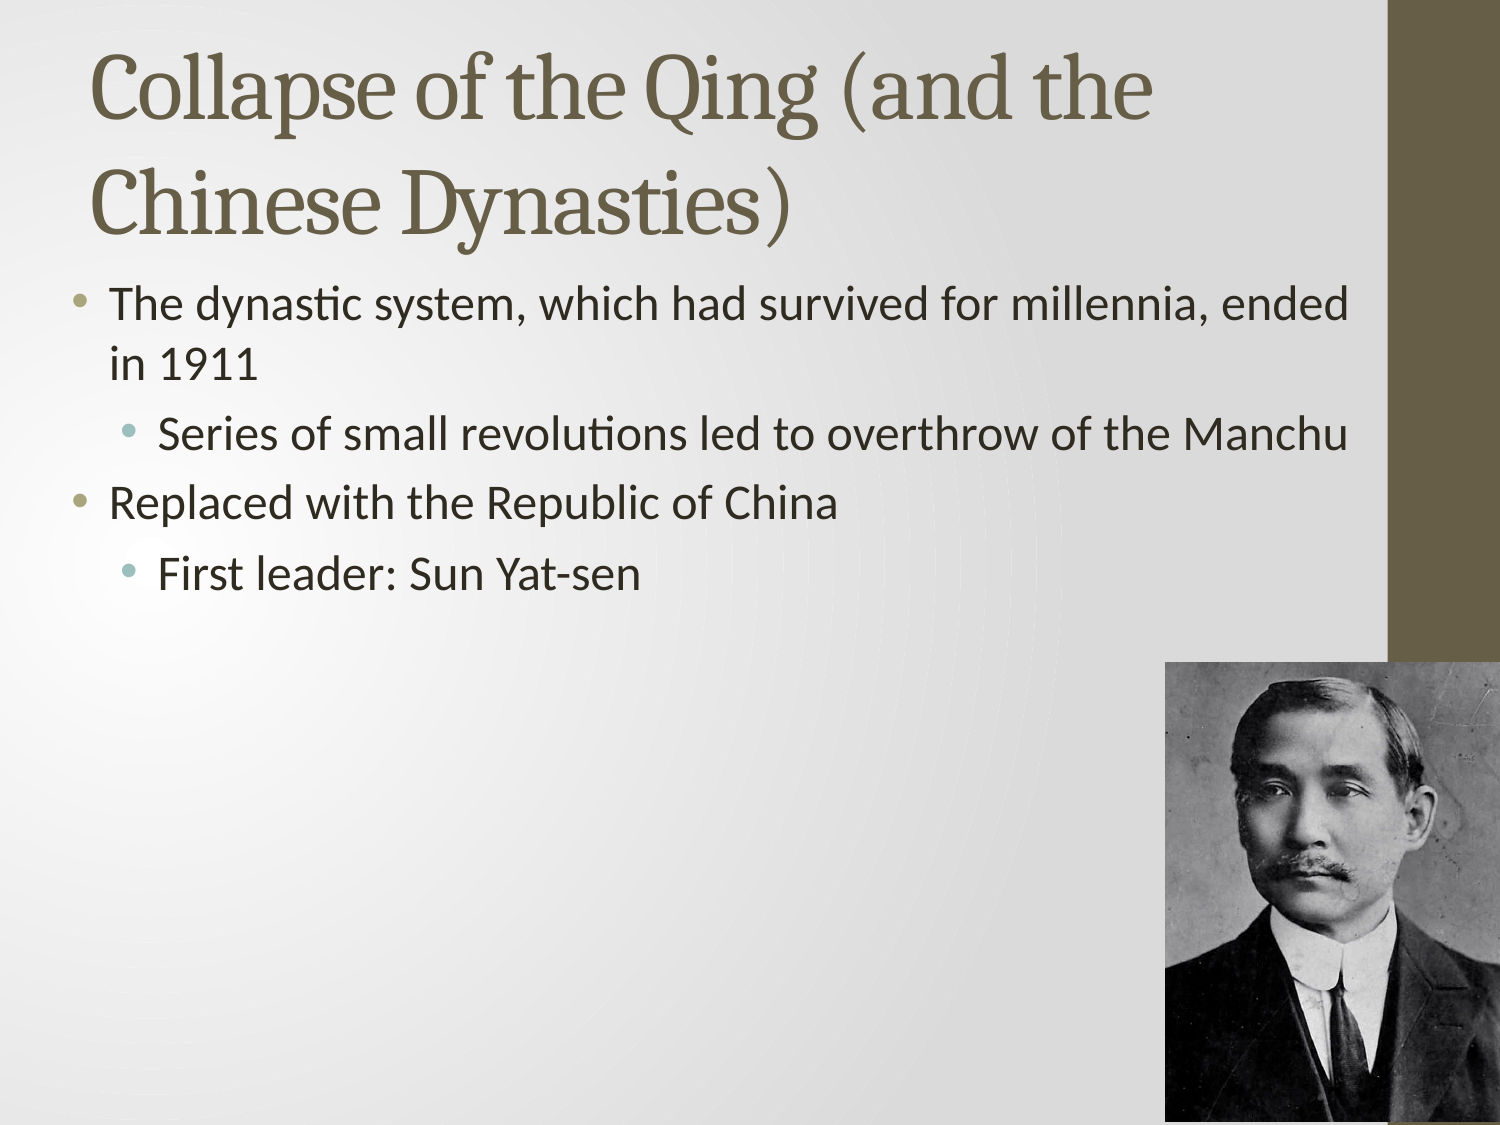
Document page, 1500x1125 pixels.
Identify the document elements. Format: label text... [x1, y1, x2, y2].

picture [1164, 661, 1500, 1123]
list The dynastic system, which had survived for millennia, ended in 1911 Series of small revolutions led to overthrow of the Manchu Replaced with the Republic of China First leader: Sun Yat-sen [37, 262, 1400, 1050]
title Collapse of the Qing (and the Chinese Dynasties) [75, 45, 1325, 233]
